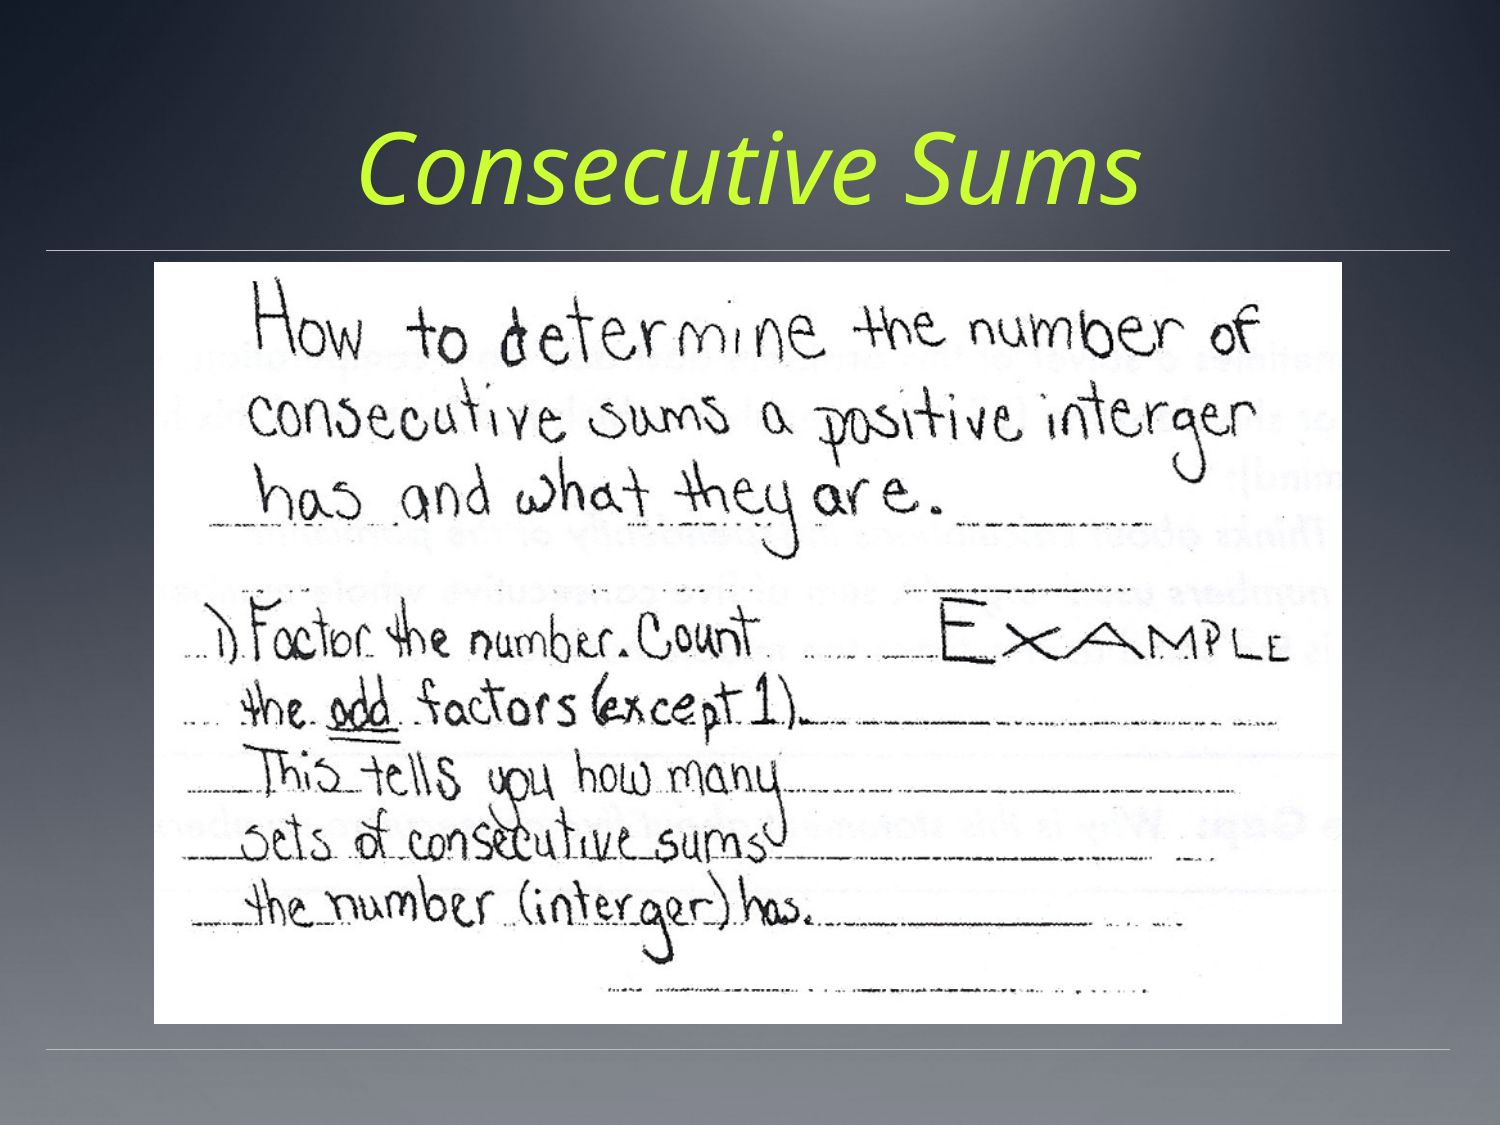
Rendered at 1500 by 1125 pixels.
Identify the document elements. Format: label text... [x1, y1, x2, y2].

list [99, 260, 1397, 1026]
title Consecutive Sums [105, 17, 1394, 233]
